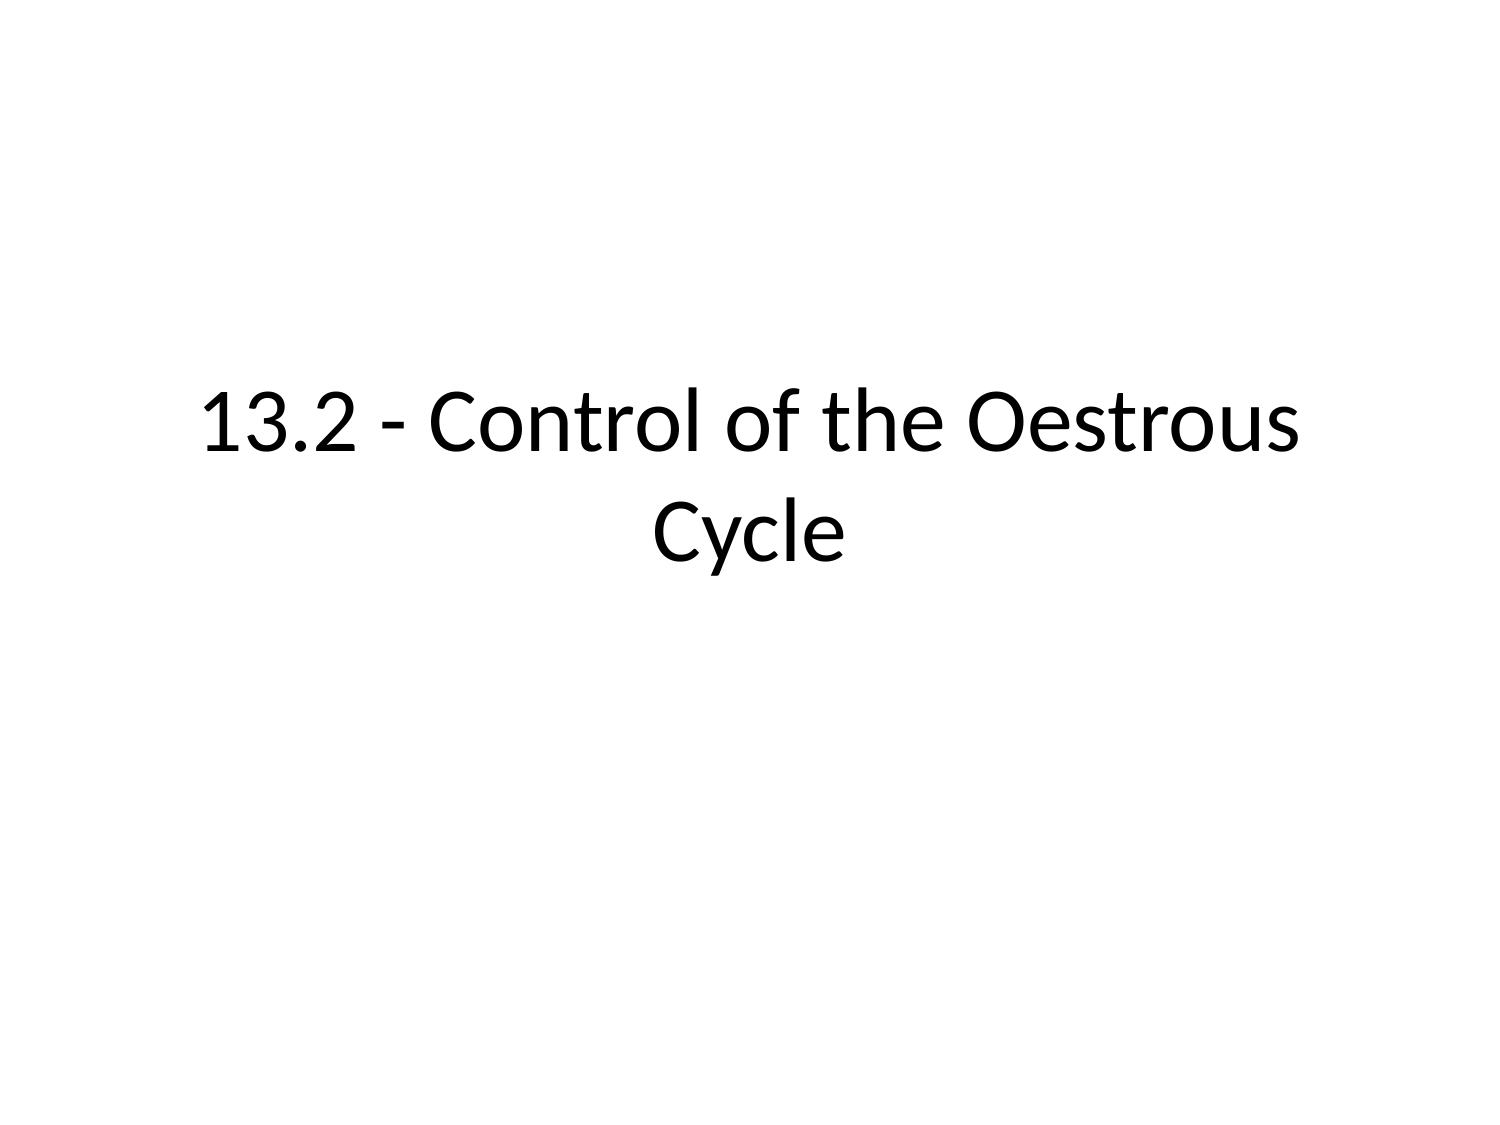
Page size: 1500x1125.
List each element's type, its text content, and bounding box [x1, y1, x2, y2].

title 13.2 - Control of the Oestrous Cycle [112, 349, 1388, 591]
